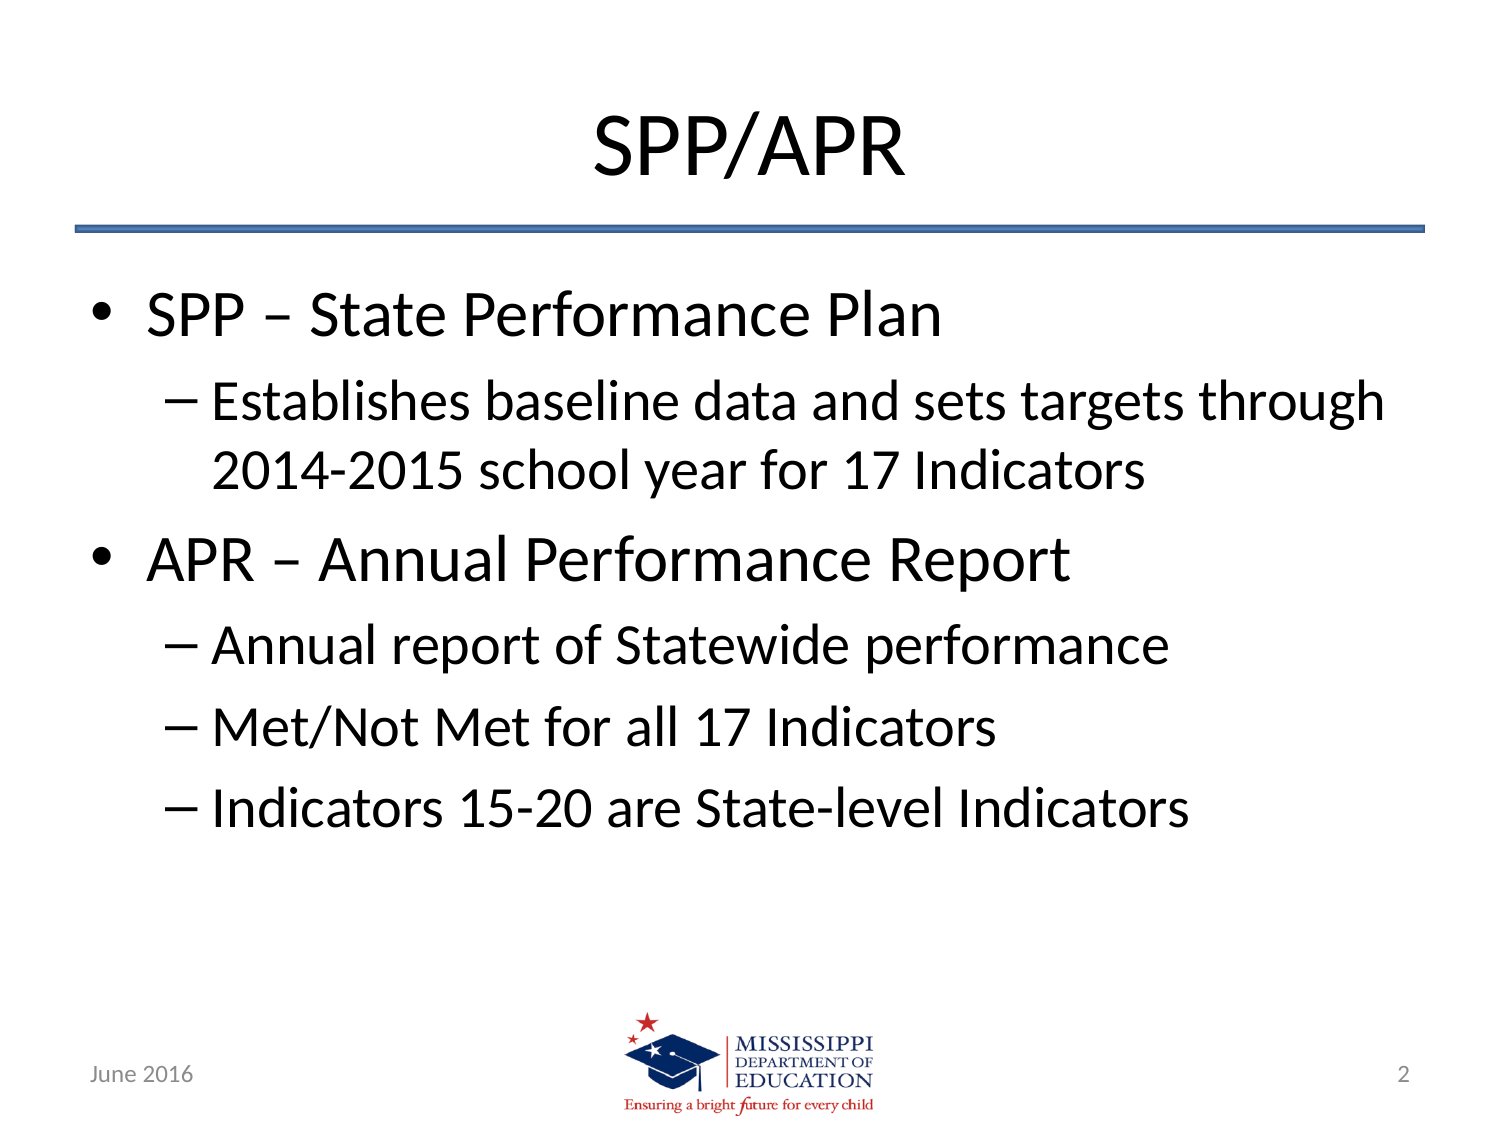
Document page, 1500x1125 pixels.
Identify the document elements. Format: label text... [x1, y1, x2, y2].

list SPP – State Performance Plan Establishes baseline data and sets targets through 2014-2015 school year for 17 Indicators APR – Annual Performance Report Annual report of Statewide performance Met/Not Met for all 17 Indicators Indicators 15-20 are State-level Indicators [75, 262, 1425, 1005]
title SPP/APR [75, 45, 1425, 233]
picture [624, 1012, 873, 1116]
slide_number 2 [1074, 1042, 1425, 1103]
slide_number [75, 1042, 425, 1103]
